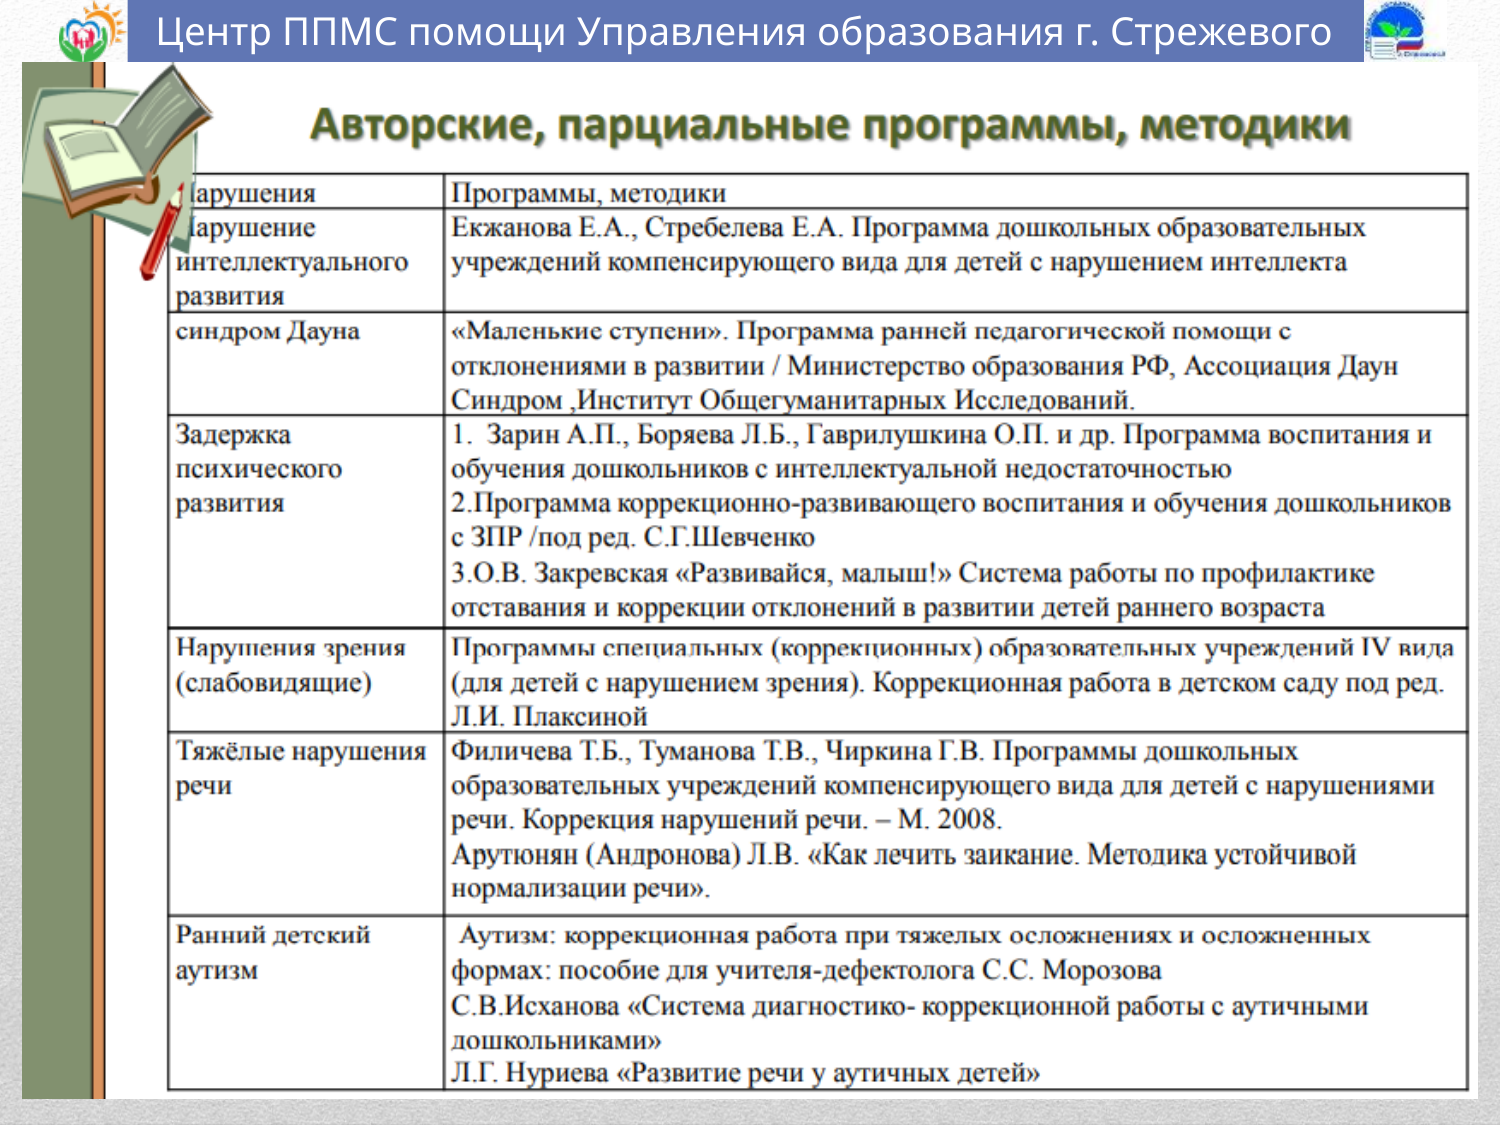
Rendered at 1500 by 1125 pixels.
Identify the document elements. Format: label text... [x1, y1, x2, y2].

picture [0, 0, 1500, 1100]
text_box Центр ППМС помощи Управления образования г. Стрежевого [129, 0, 1363, 61]
